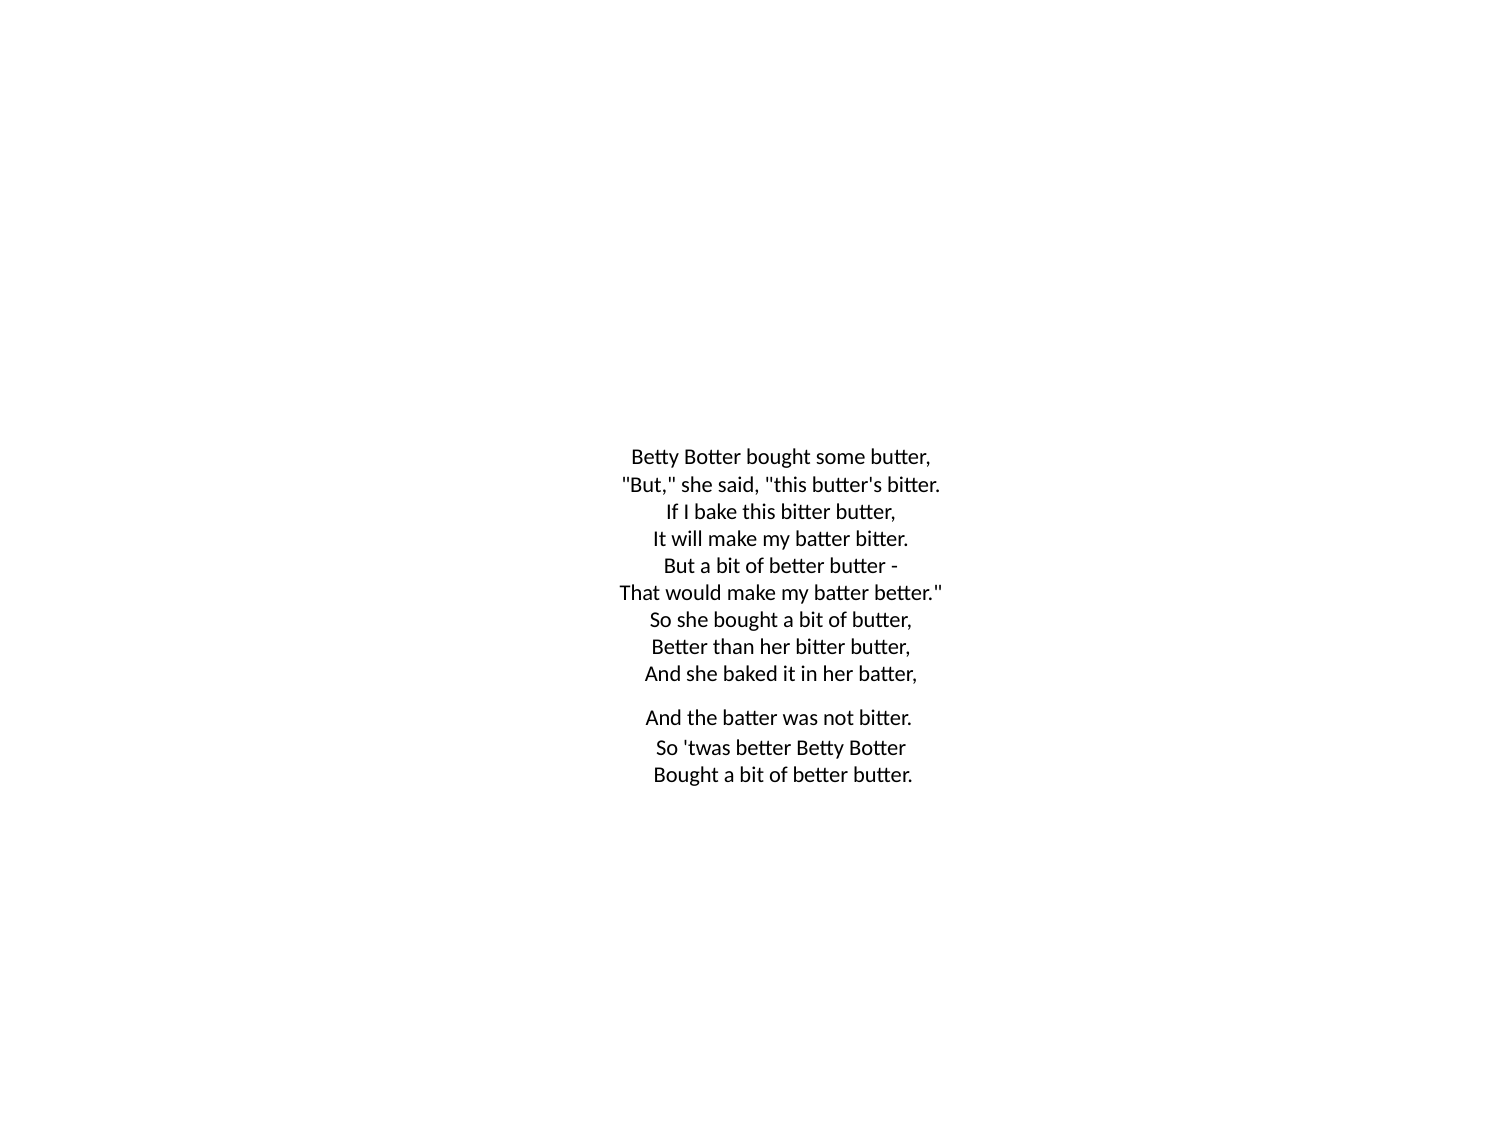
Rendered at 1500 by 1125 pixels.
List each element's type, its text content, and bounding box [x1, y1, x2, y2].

title Betty Botter bought some butter, "But," she said, "this butter's bitter. If I bake this bitter butter, It will make my batter bitter. But a bit of better butter - That would make my batter better." So she bought a bit of butter, Better than her bitter butter, And she baked it in her batter, And the batter was not bitter. So 'twas better Betty Botter Bought a bit of better butter. [152, 433, 1415, 884]
